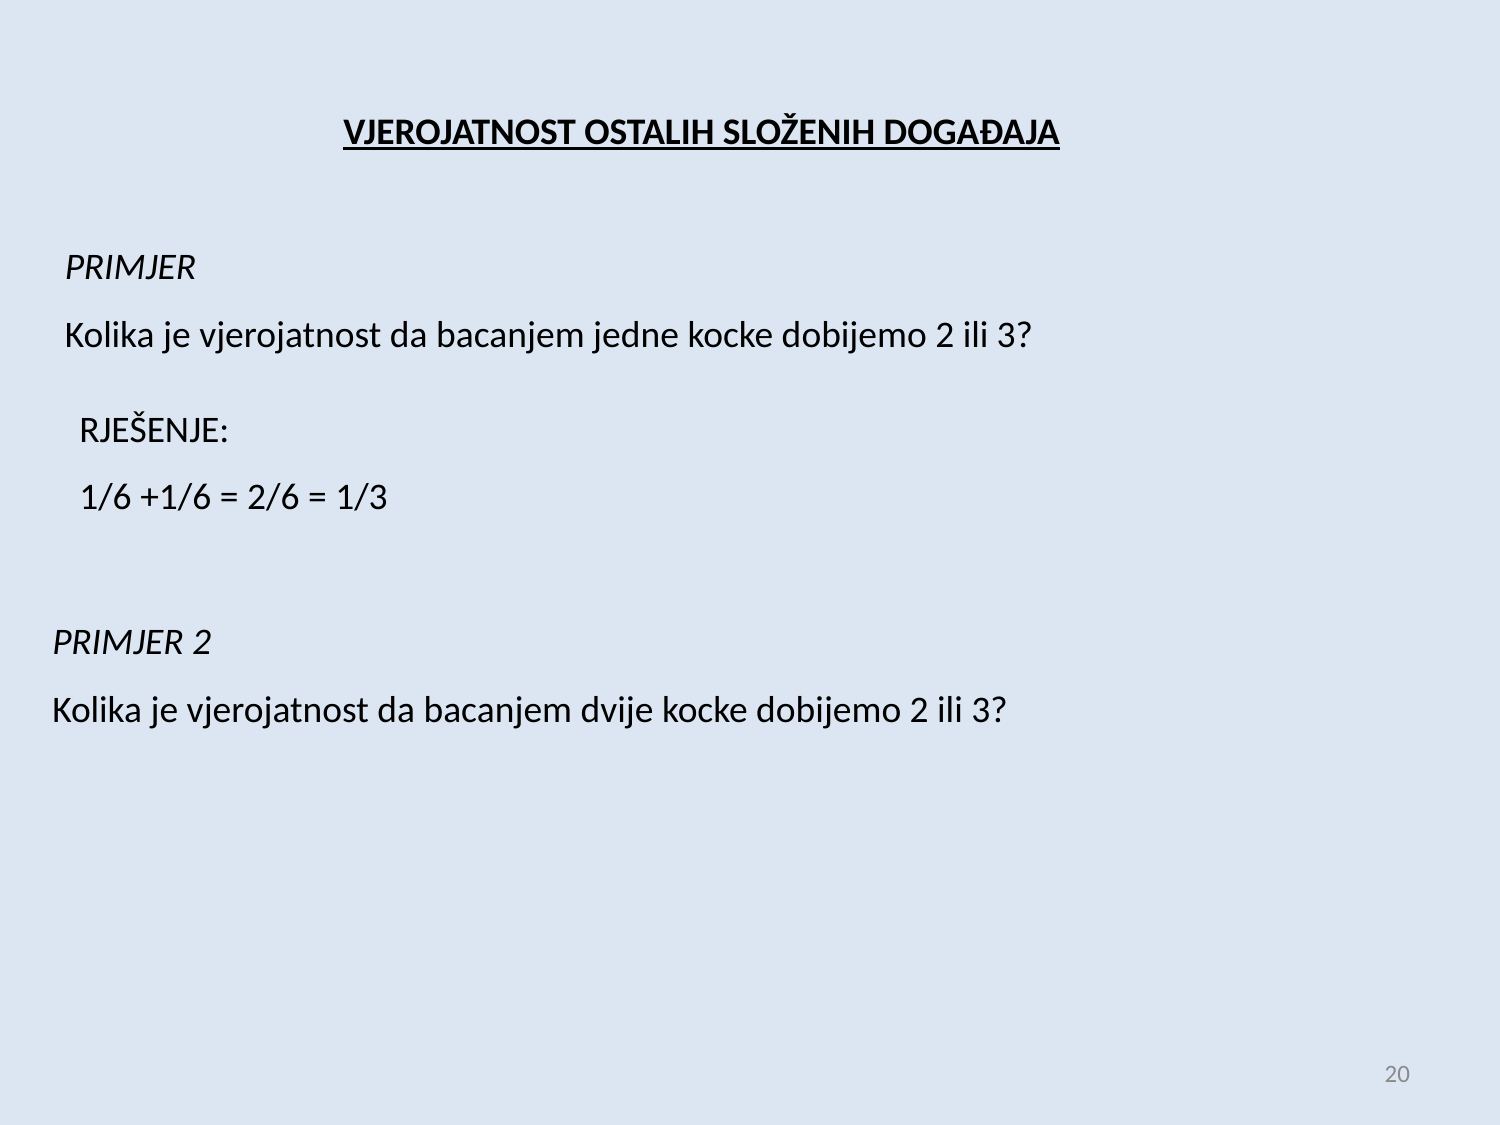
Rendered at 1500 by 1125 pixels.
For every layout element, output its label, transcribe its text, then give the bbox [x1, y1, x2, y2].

text_box VJEROJATNOST OSTALIH SLOŽENIH DOGAĐAJA [328, 99, 1076, 160]
text_box PRIMJER 2 Kolika je vjerojatnost da bacanjem dvije kocke dobijemo 2 ili 3? [37, 587, 1338, 738]
slide_number 20 [1074, 1042, 1425, 1103]
text_box RJEŠENJE: 1/6 +1/6 = 2/6 = 1/3 [64, 374, 404, 525]
text_box PRIMJER Kolika je vjerojatnost da bacanjem jedne kocke dobijemo 2 ili 3? [50, 212, 1350, 363]
